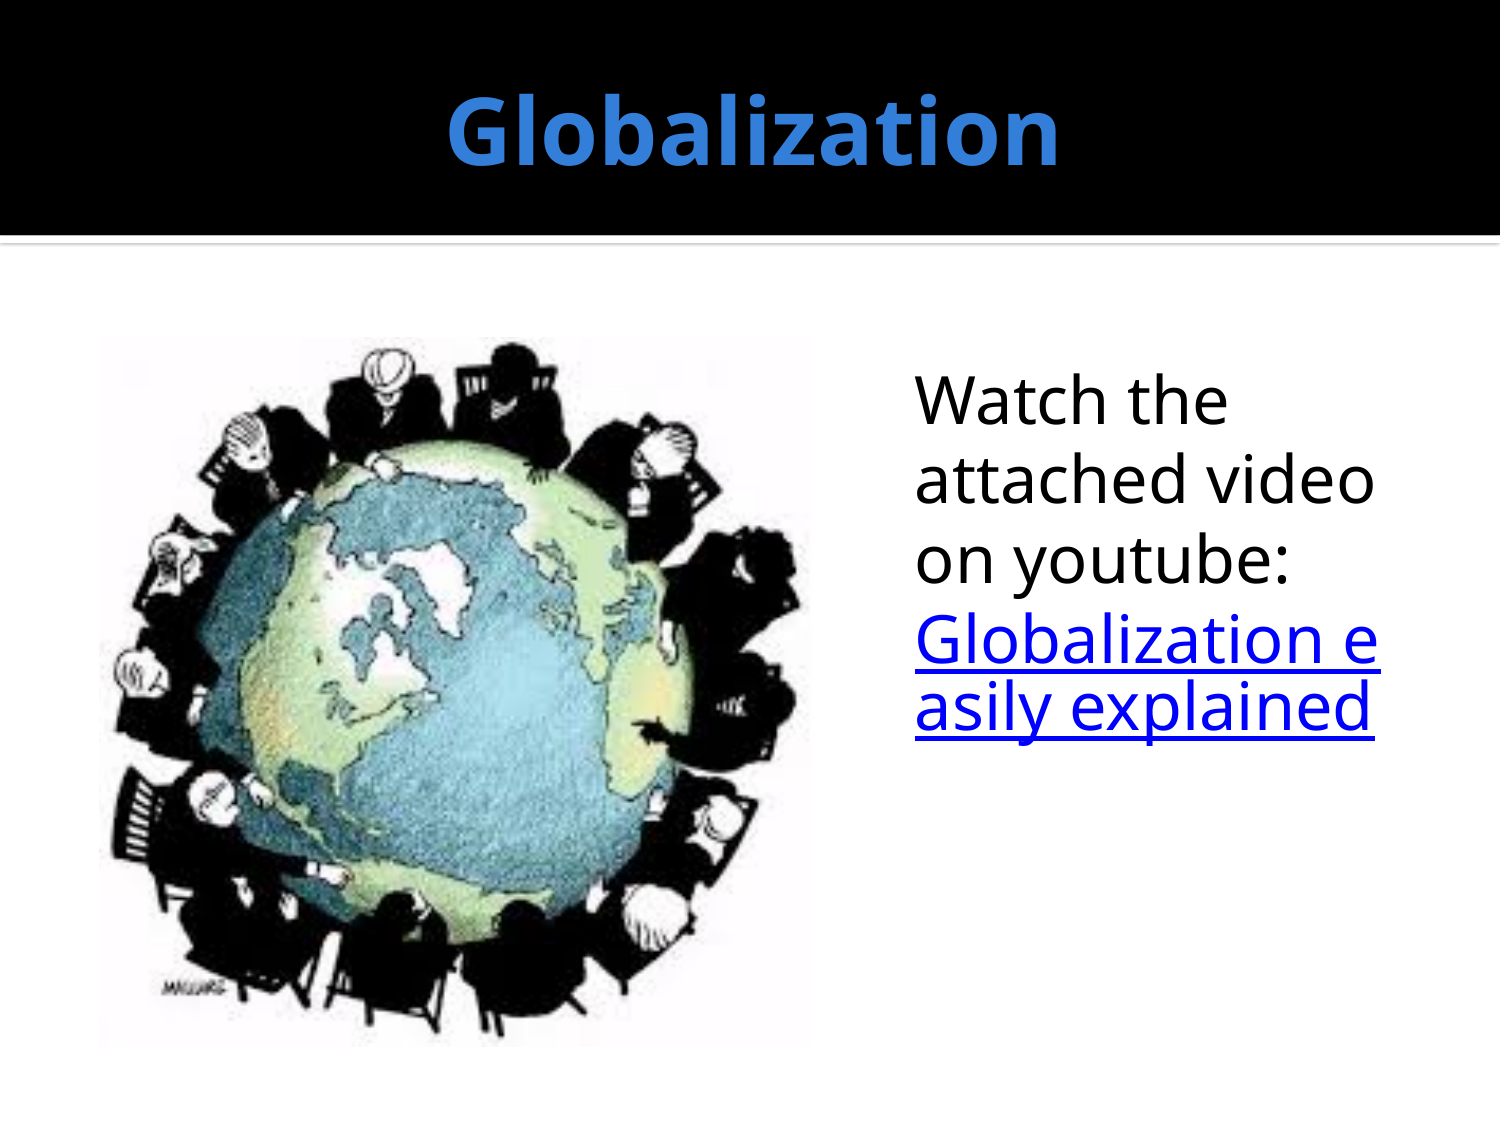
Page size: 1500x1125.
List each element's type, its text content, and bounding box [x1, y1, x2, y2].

title Globalization [75, 25, 1425, 231]
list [99, 337, 813, 1047]
text_box Watch the attached video on youtube: Globalization easily explained [899, 350, 1425, 696]
